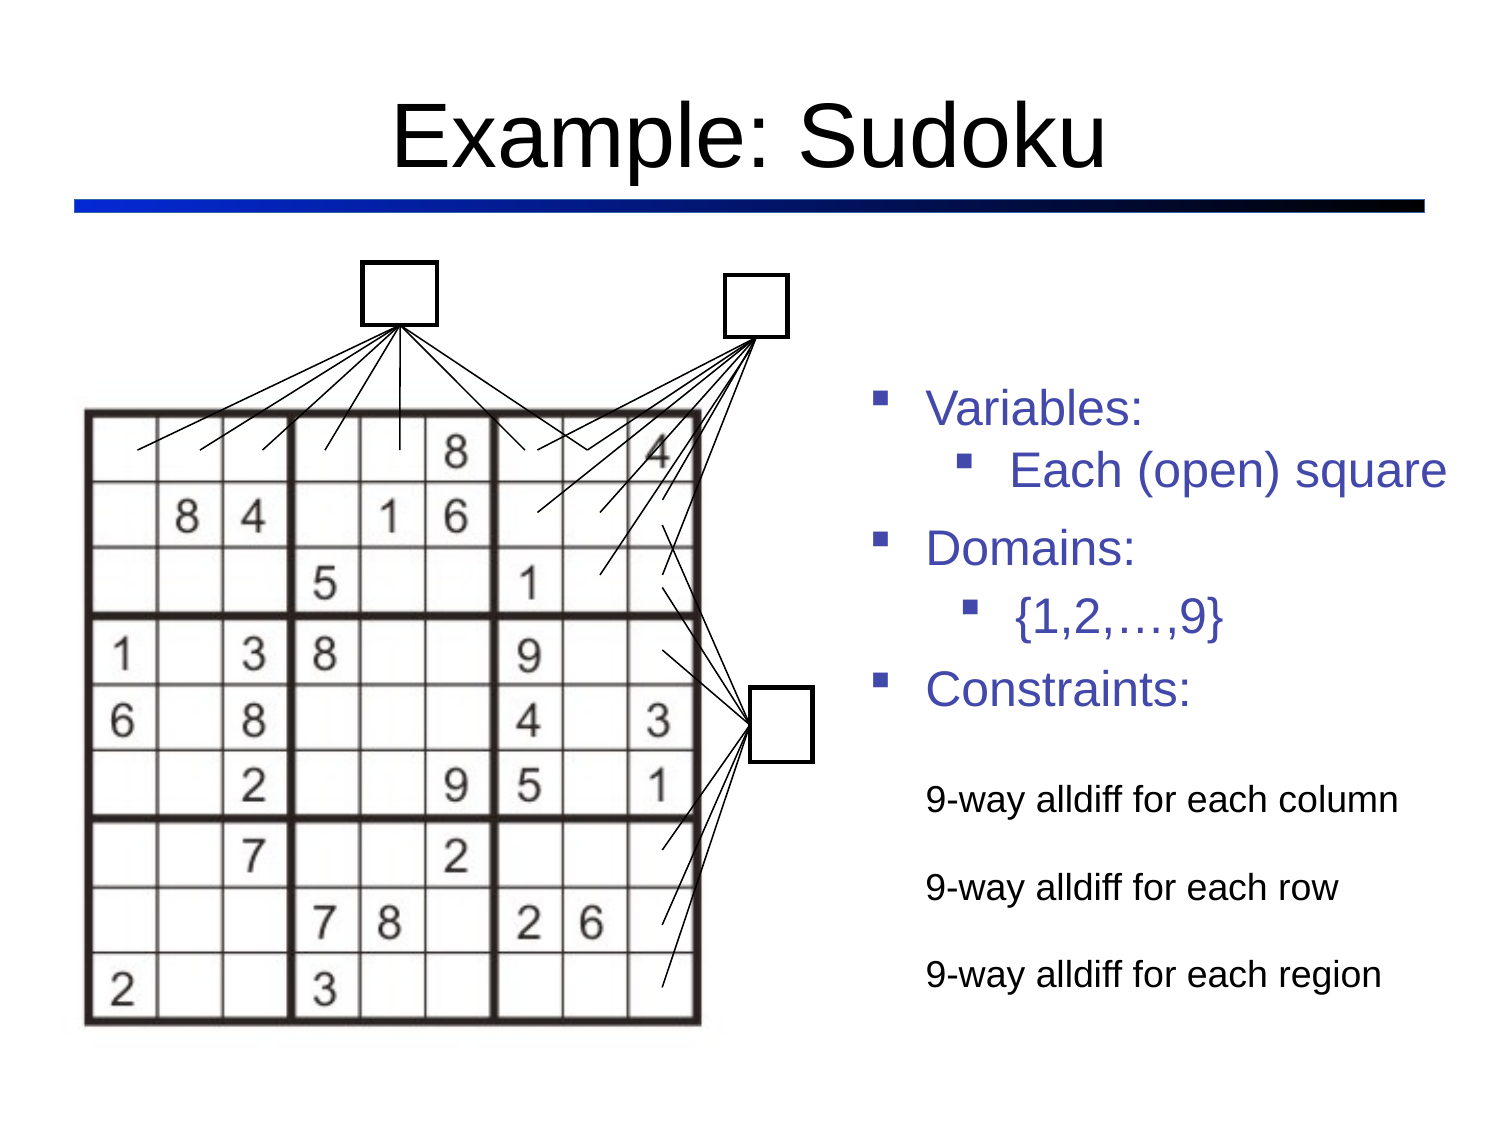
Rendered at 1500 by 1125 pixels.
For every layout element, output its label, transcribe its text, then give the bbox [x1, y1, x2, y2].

text_box 9-way alldiff for each row [918, 862, 1346, 908]
title Example: Sudoku [74, 0, 1426, 263]
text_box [137, 262, 588, 451]
text_box Each (open) square [871, 437, 1455, 498]
text_box 9-way alldiff for each column [918, 774, 1406, 820]
text_box Variables: Domains: Constraints: [862, 374, 1500, 717]
text_box {1,2,…,9} [877, 583, 1231, 644]
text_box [661, 524, 813, 988]
text_box 9-way alldiff for each region [918, 949, 1390, 996]
picture [60, 380, 726, 1051]
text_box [537, 274, 788, 576]
